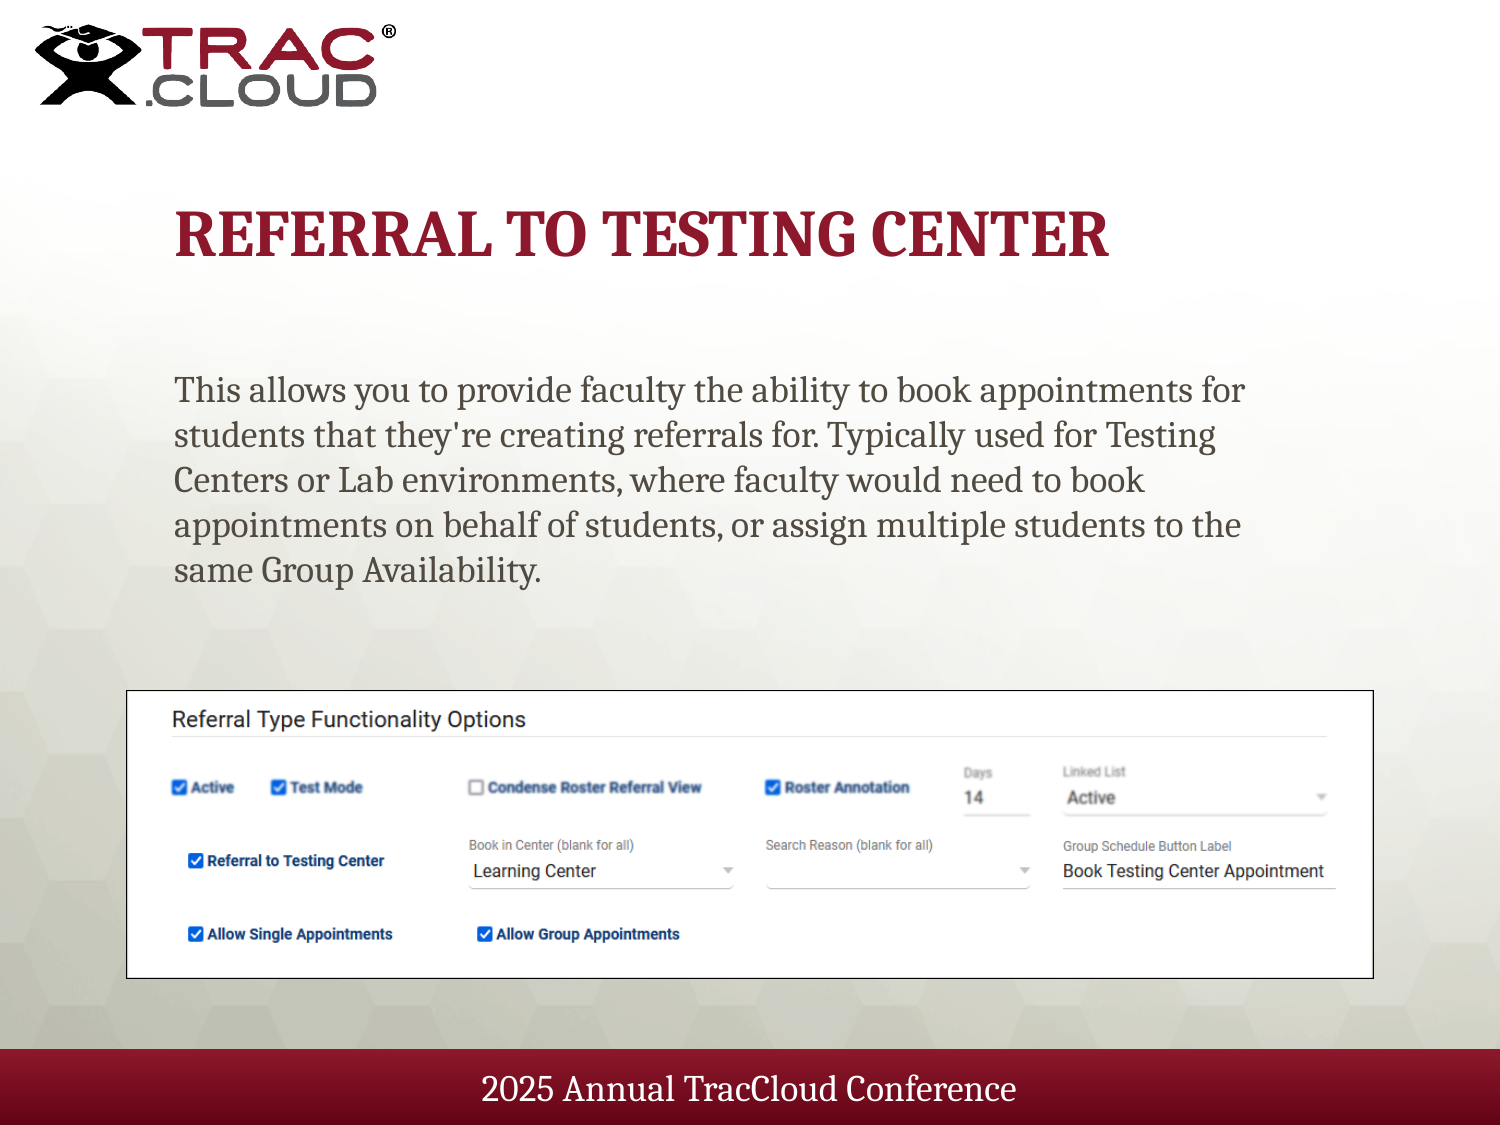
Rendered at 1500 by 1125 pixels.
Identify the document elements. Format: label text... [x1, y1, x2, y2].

picture [0, 124, 1500, 1049]
title Referral to Testing Center [159, 117, 1341, 278]
text_box This allows you to provide faculty the ability to book appointments for students that they're creating referrals for. Typically used for Testing Centers or Lab environments, where faculty would need to book appointments on behalf of students, or assign multiple students to the same Group Availability. [159, 357, 1313, 598]
picture [26, 16, 401, 113]
